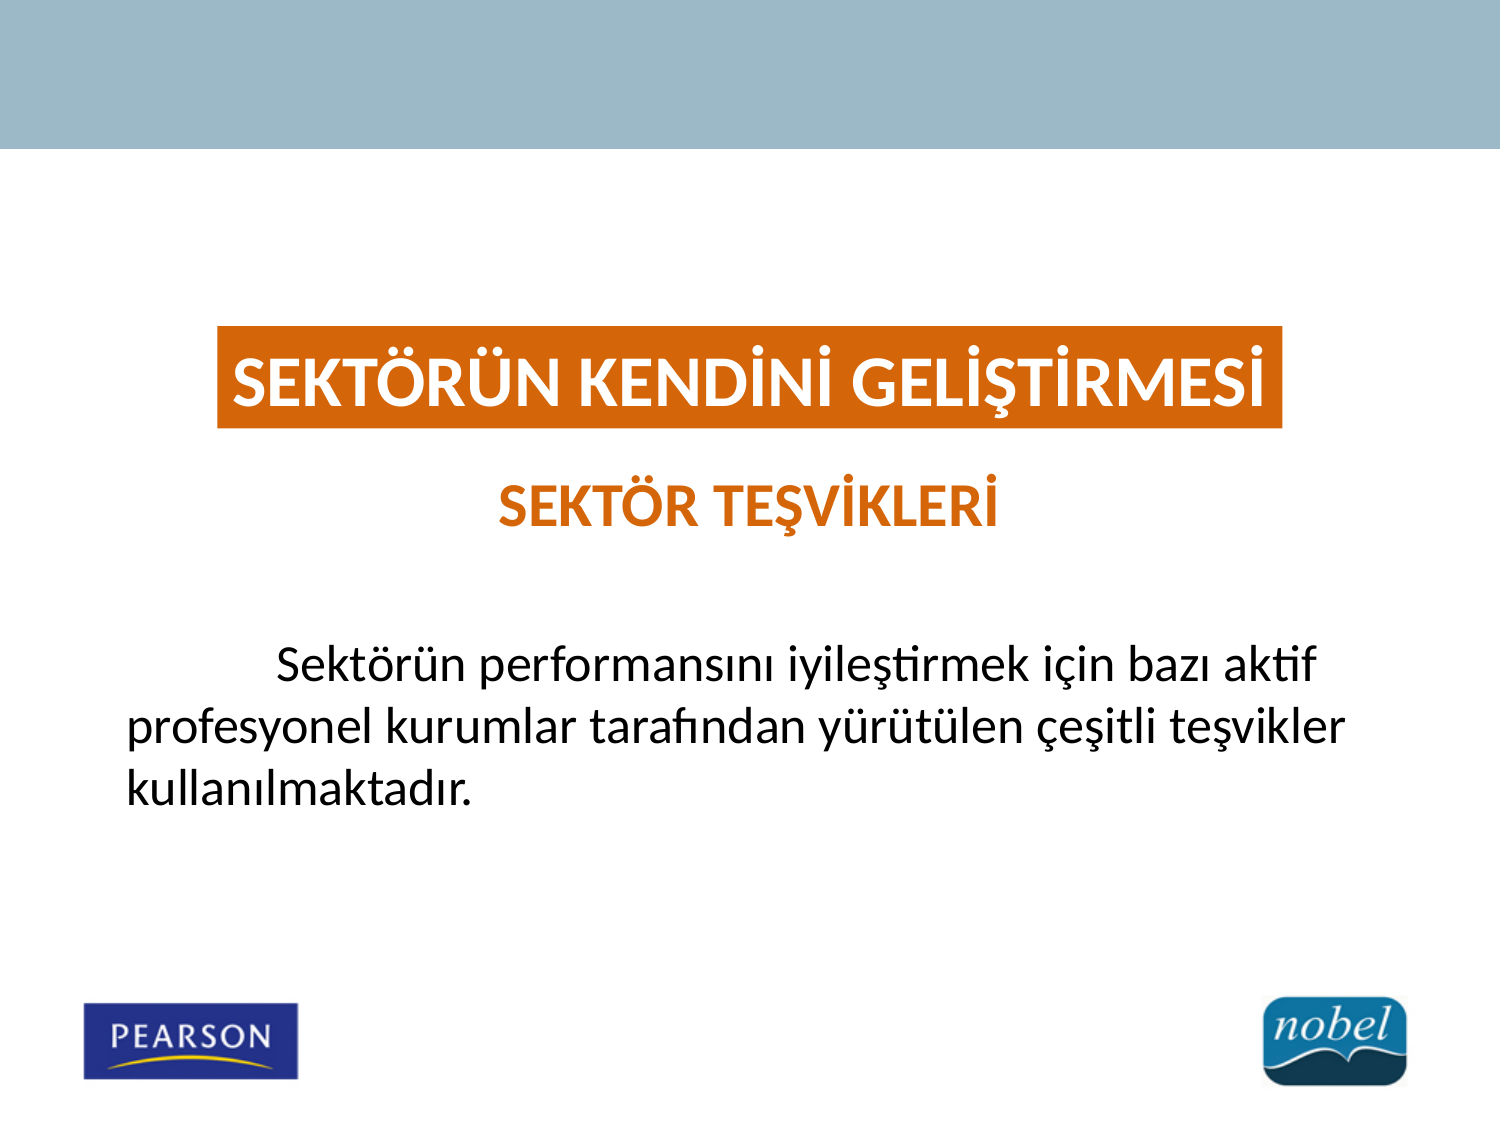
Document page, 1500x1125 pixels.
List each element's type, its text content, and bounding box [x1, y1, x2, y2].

text_box SEKTÖR TEŞVİKLERİ [483, 456, 1016, 546]
text_box SEKTÖRÜN KENDİNİ GELİŞTİRMESİ [217, 326, 1283, 429]
picture [0, 0, 1500, 1125]
text_box Sektörün performansını iyileştirmek için bazı aktif profesyonel kurumlar tarafından yürütülen çeşitli teşvikler kullanılmaktadır. [112, 621, 1388, 824]
